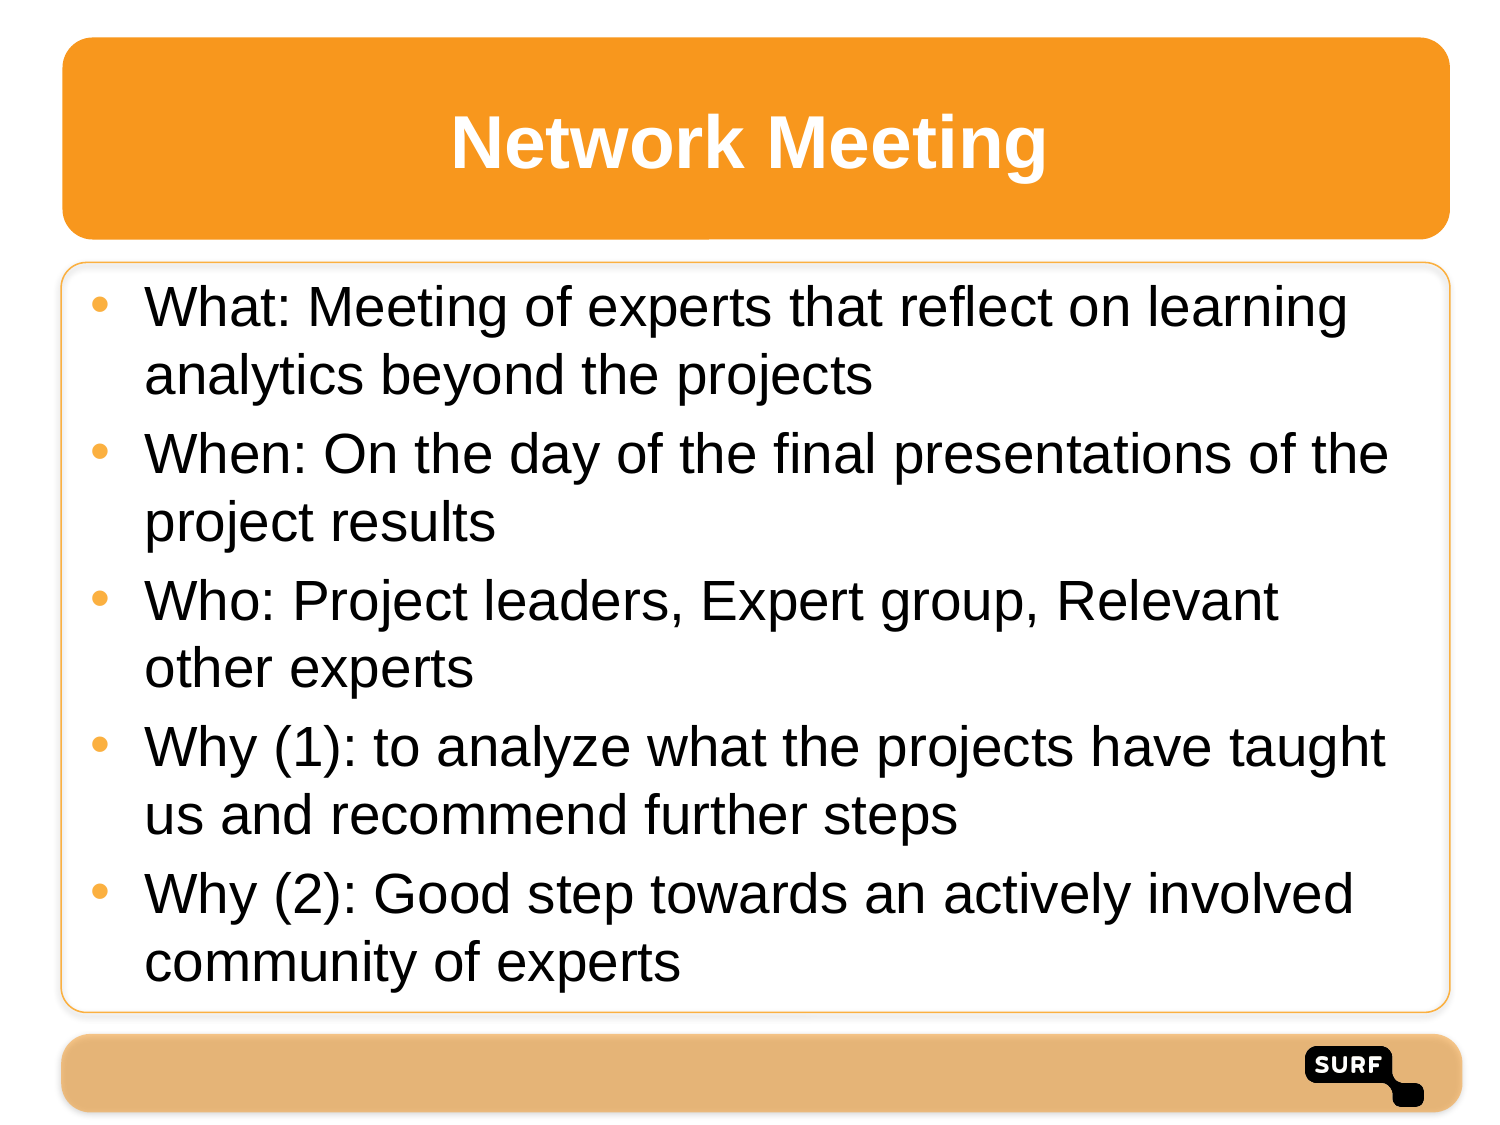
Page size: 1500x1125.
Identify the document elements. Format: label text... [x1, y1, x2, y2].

picture [1305, 1046, 1424, 1107]
title Network Meeting [75, 45, 1425, 233]
list What: Meeting of experts that reflect on learning analytics beyond the projects When: On the day of the final presentations of the project results Who: Project leaders, Expert group, Relevant other experts Why (1): to analyze what the projects have taught us and recommend further steps Why (2): Good step towards an actively involved community of experts [75, 262, 1425, 1005]
